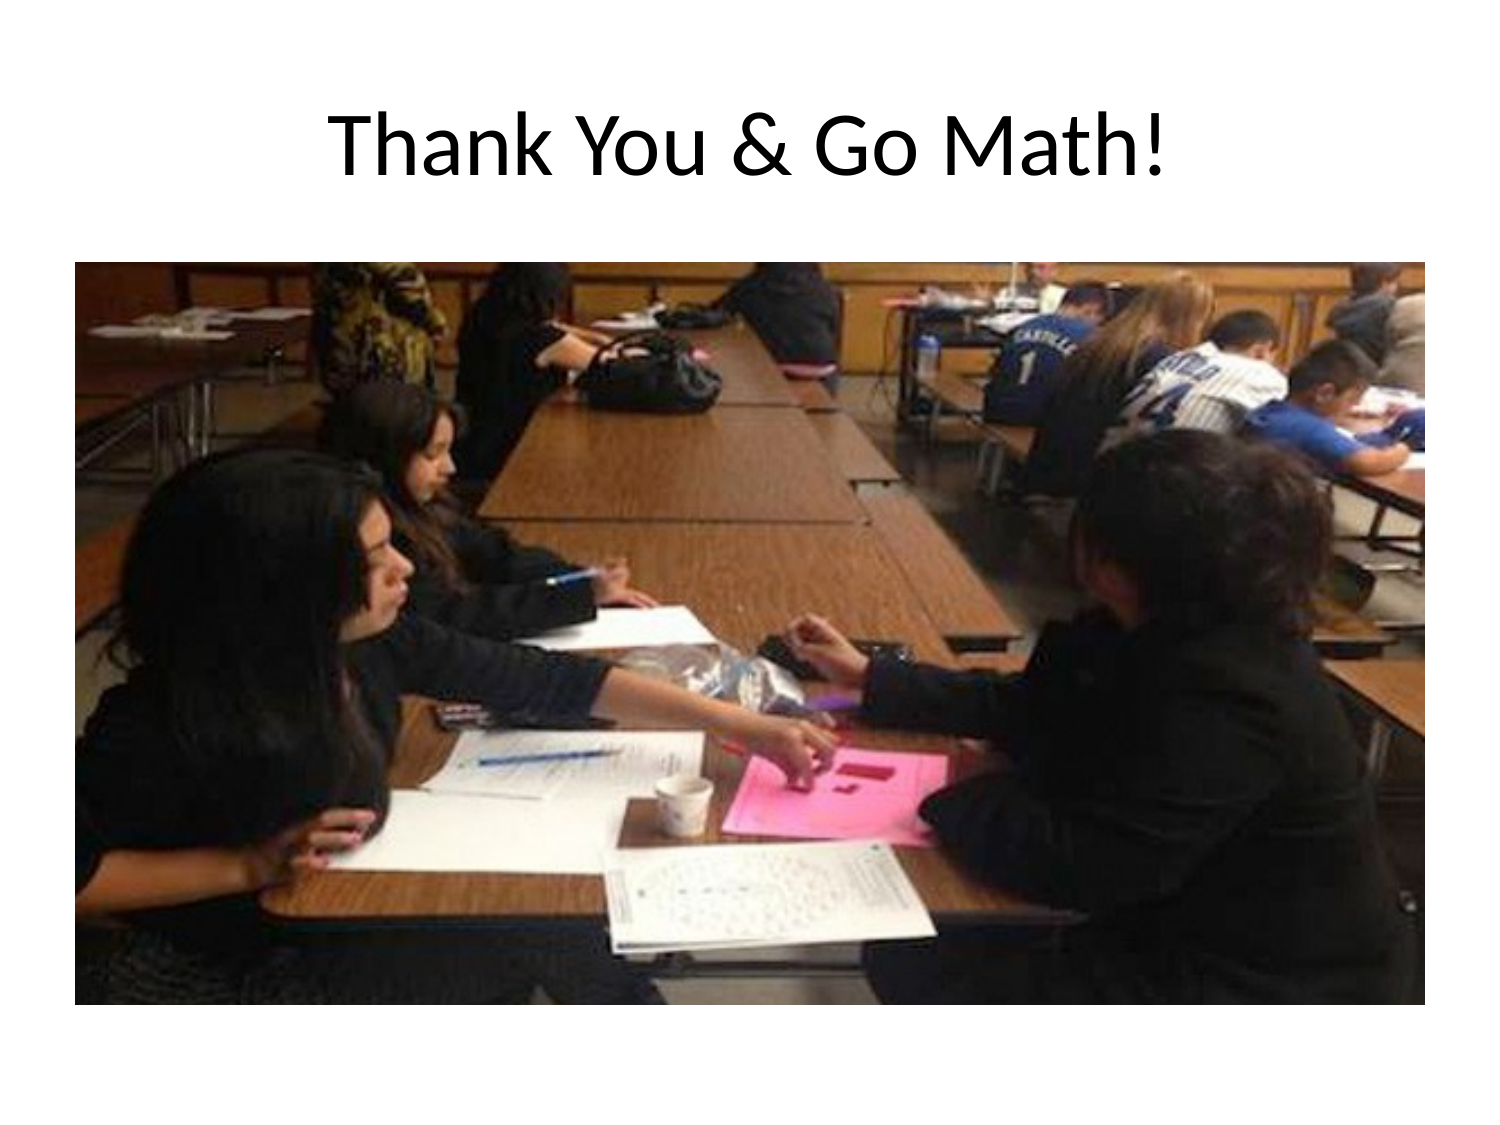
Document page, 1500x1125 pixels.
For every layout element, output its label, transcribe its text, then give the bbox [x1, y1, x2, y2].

title Thank You & Go Math! [75, 45, 1425, 233]
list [74, 262, 1426, 1006]
